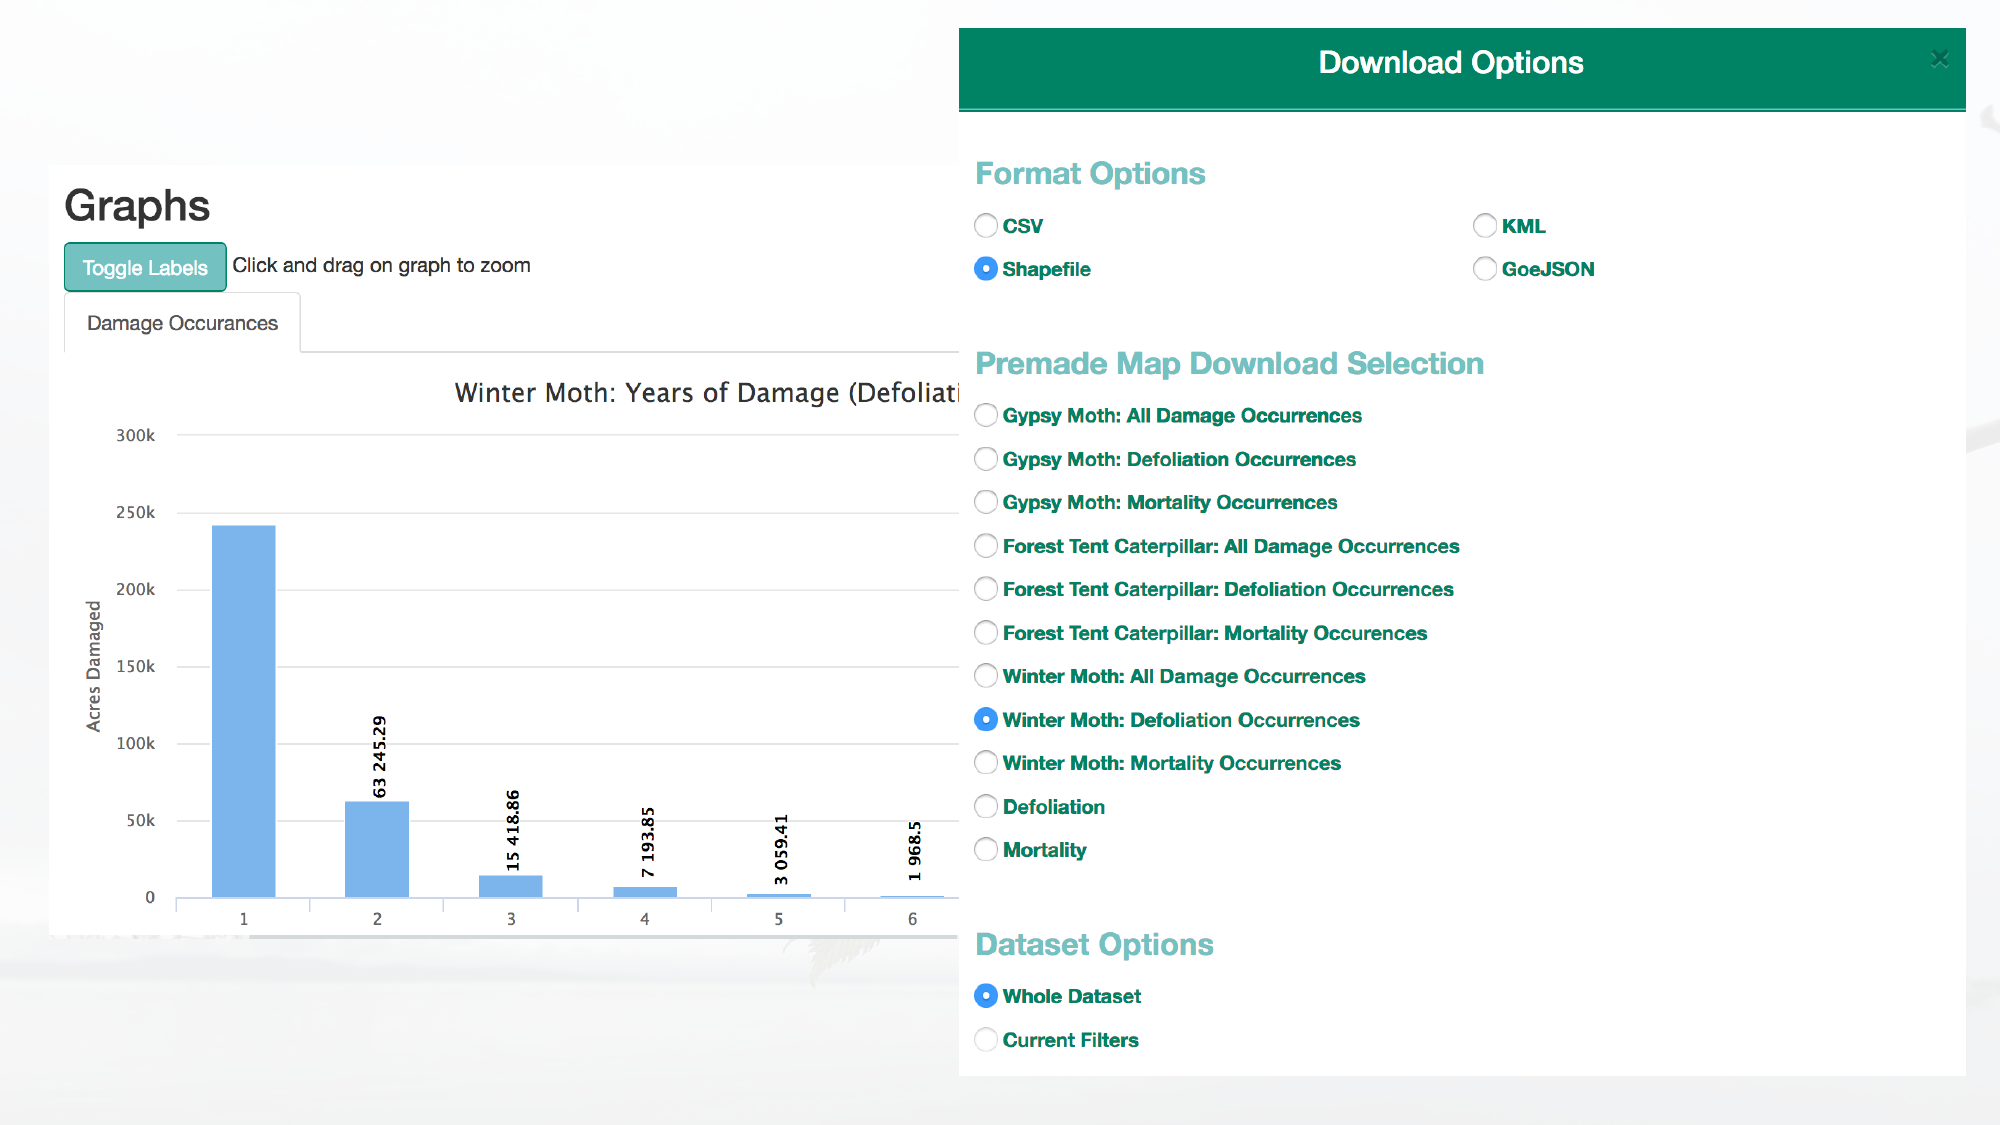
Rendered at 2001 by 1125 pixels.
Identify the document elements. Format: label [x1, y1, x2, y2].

picture [48, 28, 1966, 1076]
